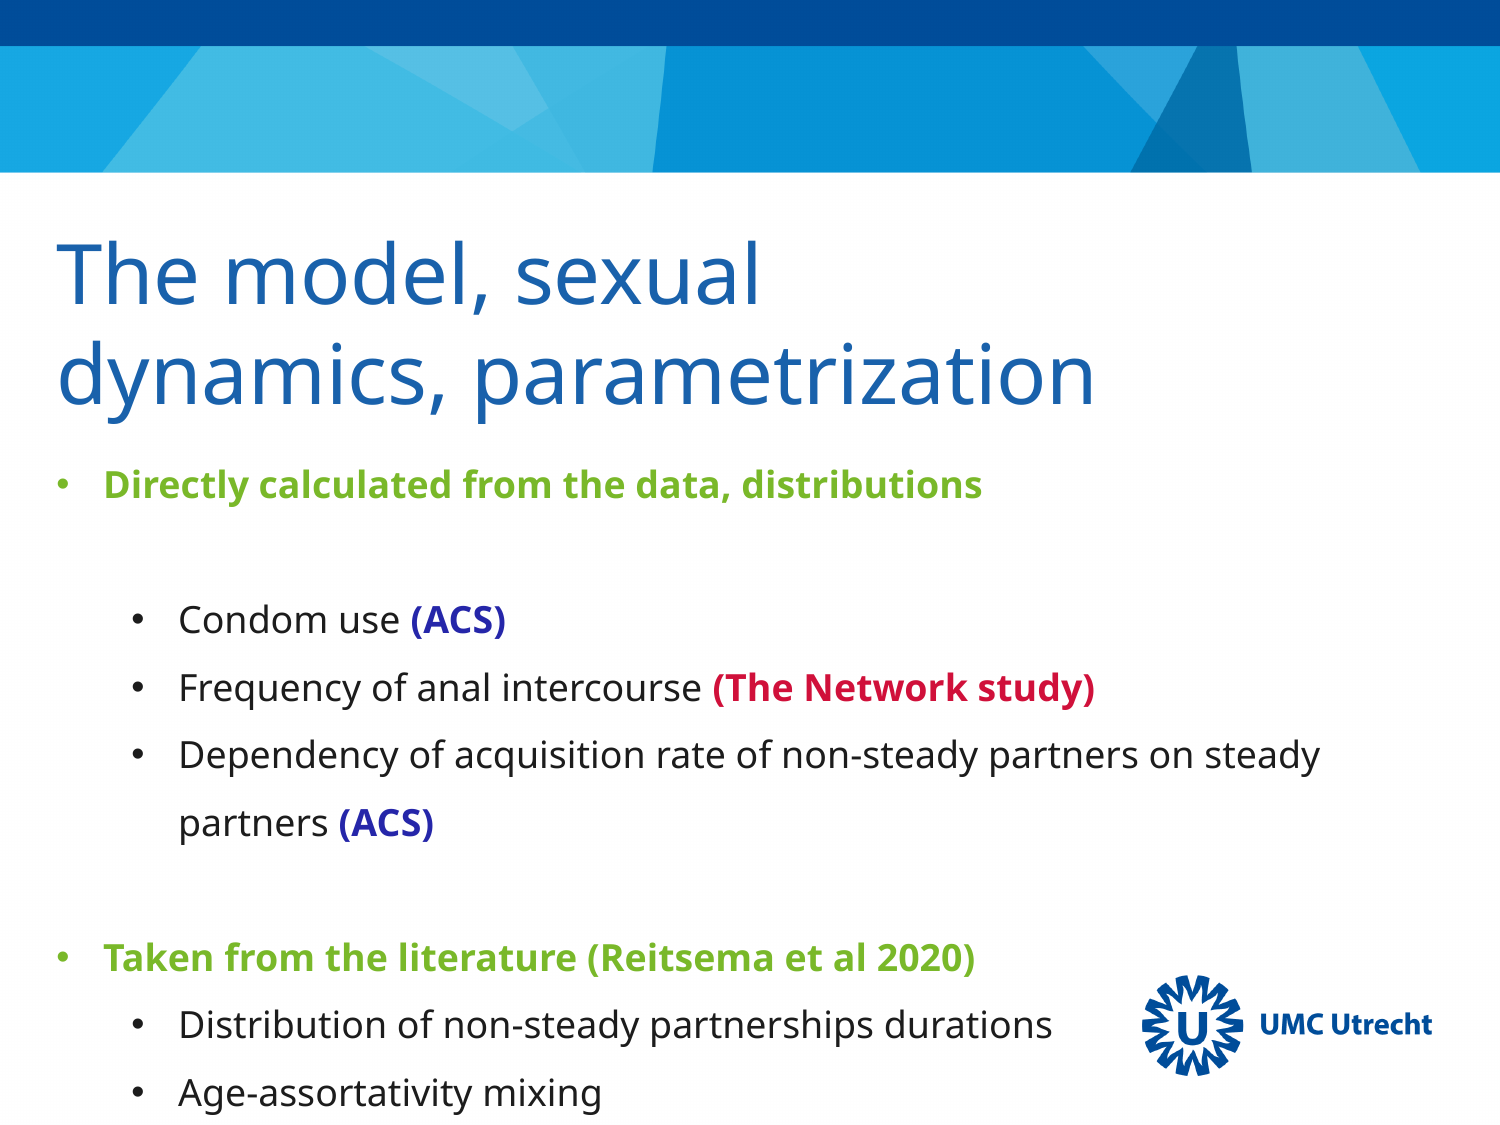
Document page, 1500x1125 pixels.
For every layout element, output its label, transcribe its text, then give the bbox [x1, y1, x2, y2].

title The model, sexual dynamics, parametrization [41, 213, 1188, 323]
text_box Directly calculated from the data, distributions Condom use (ACS) Frequency of anal intercourse (The Network study) Dependency of acquisition rate of non-steady partners on steady partners (ACS) Taken from the literature (Reitsema et al 2020) Distribution of non-steady partnerships durations Age-assortativity mixing [41, 431, 1469, 1122]
picture [0, 0, 1500, 1125]
